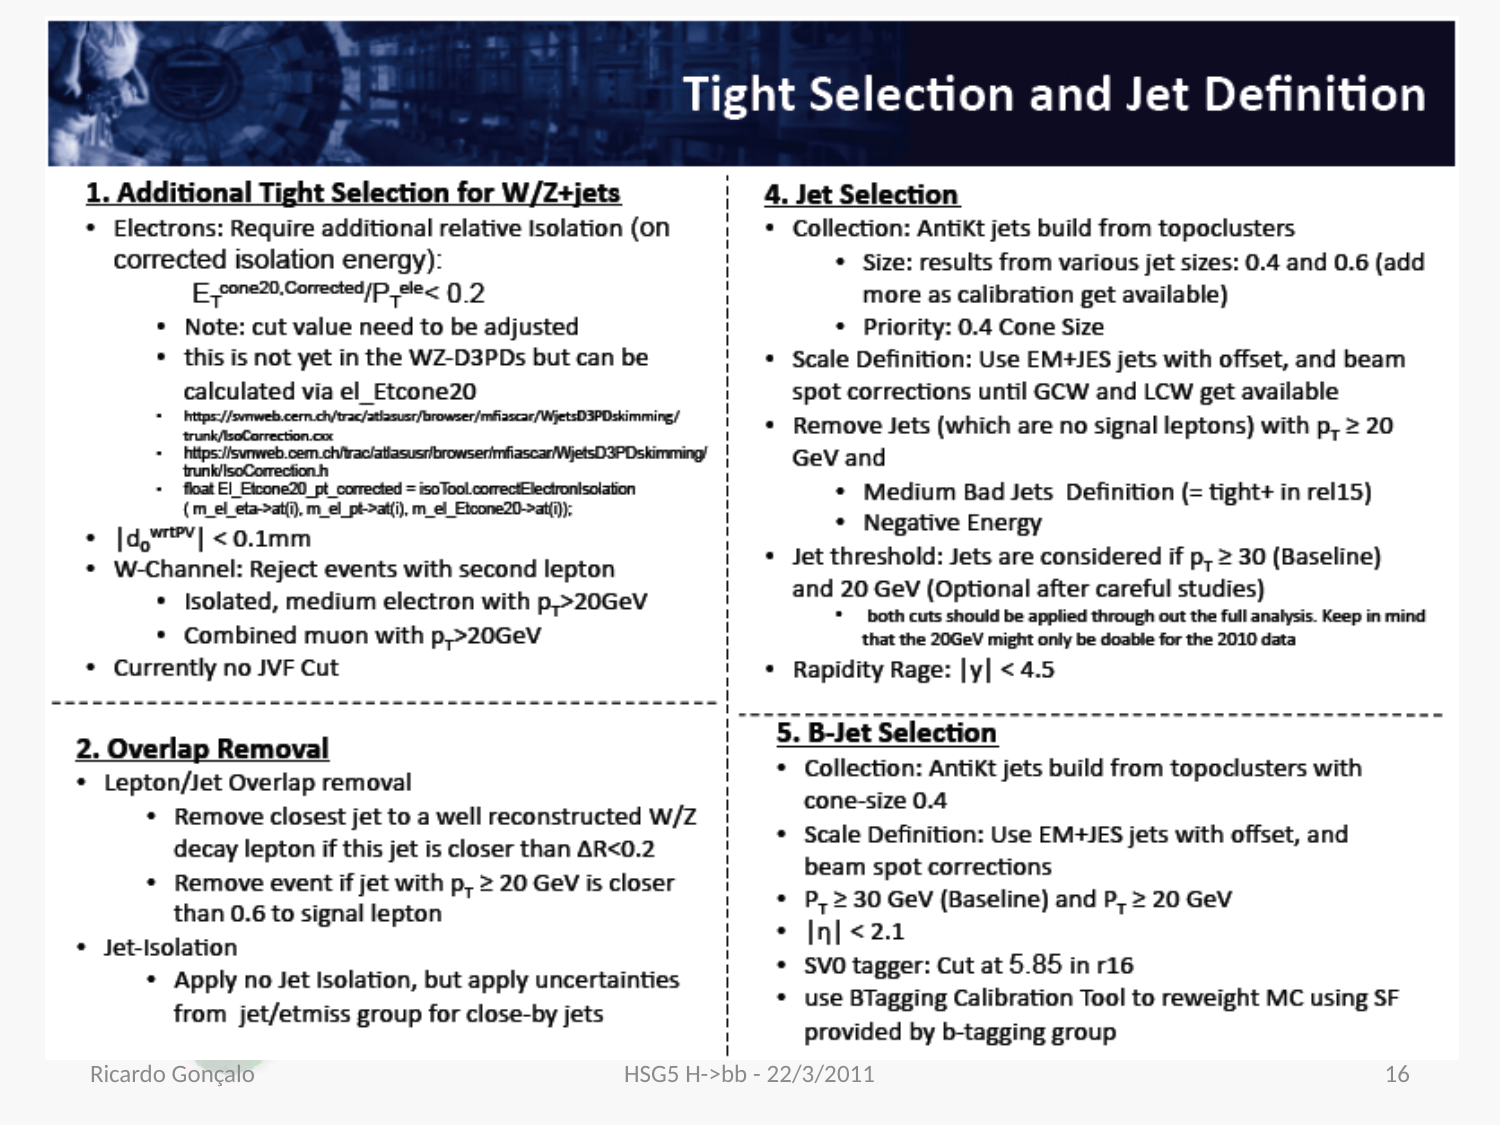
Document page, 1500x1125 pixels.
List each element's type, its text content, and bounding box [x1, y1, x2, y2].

slide_number Ricardo Gonçalo [75, 1068, 425, 1103]
slide_number 16 [1074, 1068, 1425, 1103]
footer HSG5 H->bb - 22/3/2011 [512, 1068, 988, 1103]
picture [0, 0, 1500, 1125]
